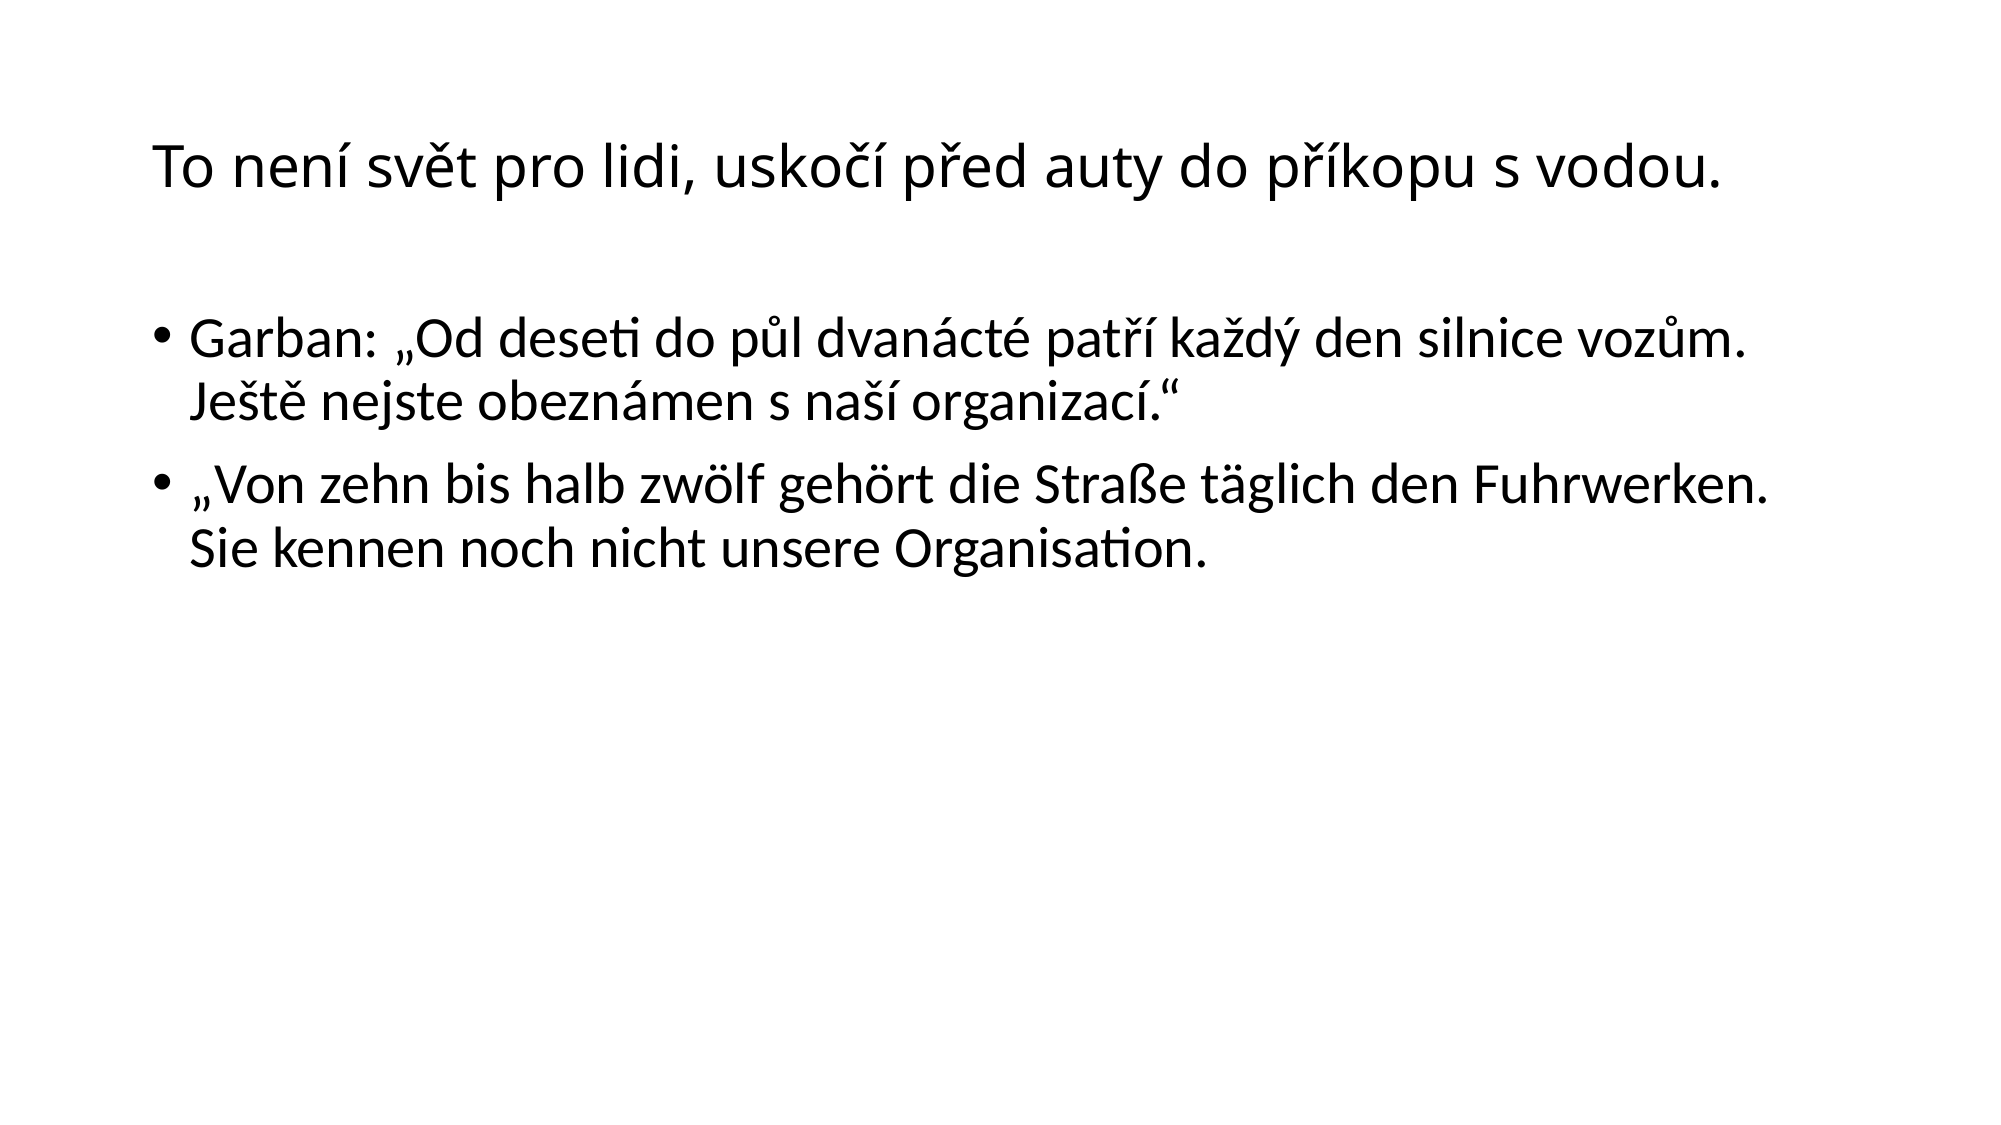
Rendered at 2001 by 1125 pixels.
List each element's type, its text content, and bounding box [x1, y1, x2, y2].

list Garban: „Od deseti do půl dvanácté patří každý den silnice vozům. Ještě nejste obeznámen s naší organizací.“ „Von zehn bis halb zwölf gehört die Straße täg­lich den Fuhrwerken. Sie kennen noch nicht unsere Organisation. [137, 299, 1863, 1014]
title To není svět pro lidi, uskočí před auty do příkopu s vodou. [137, 59, 1863, 278]
